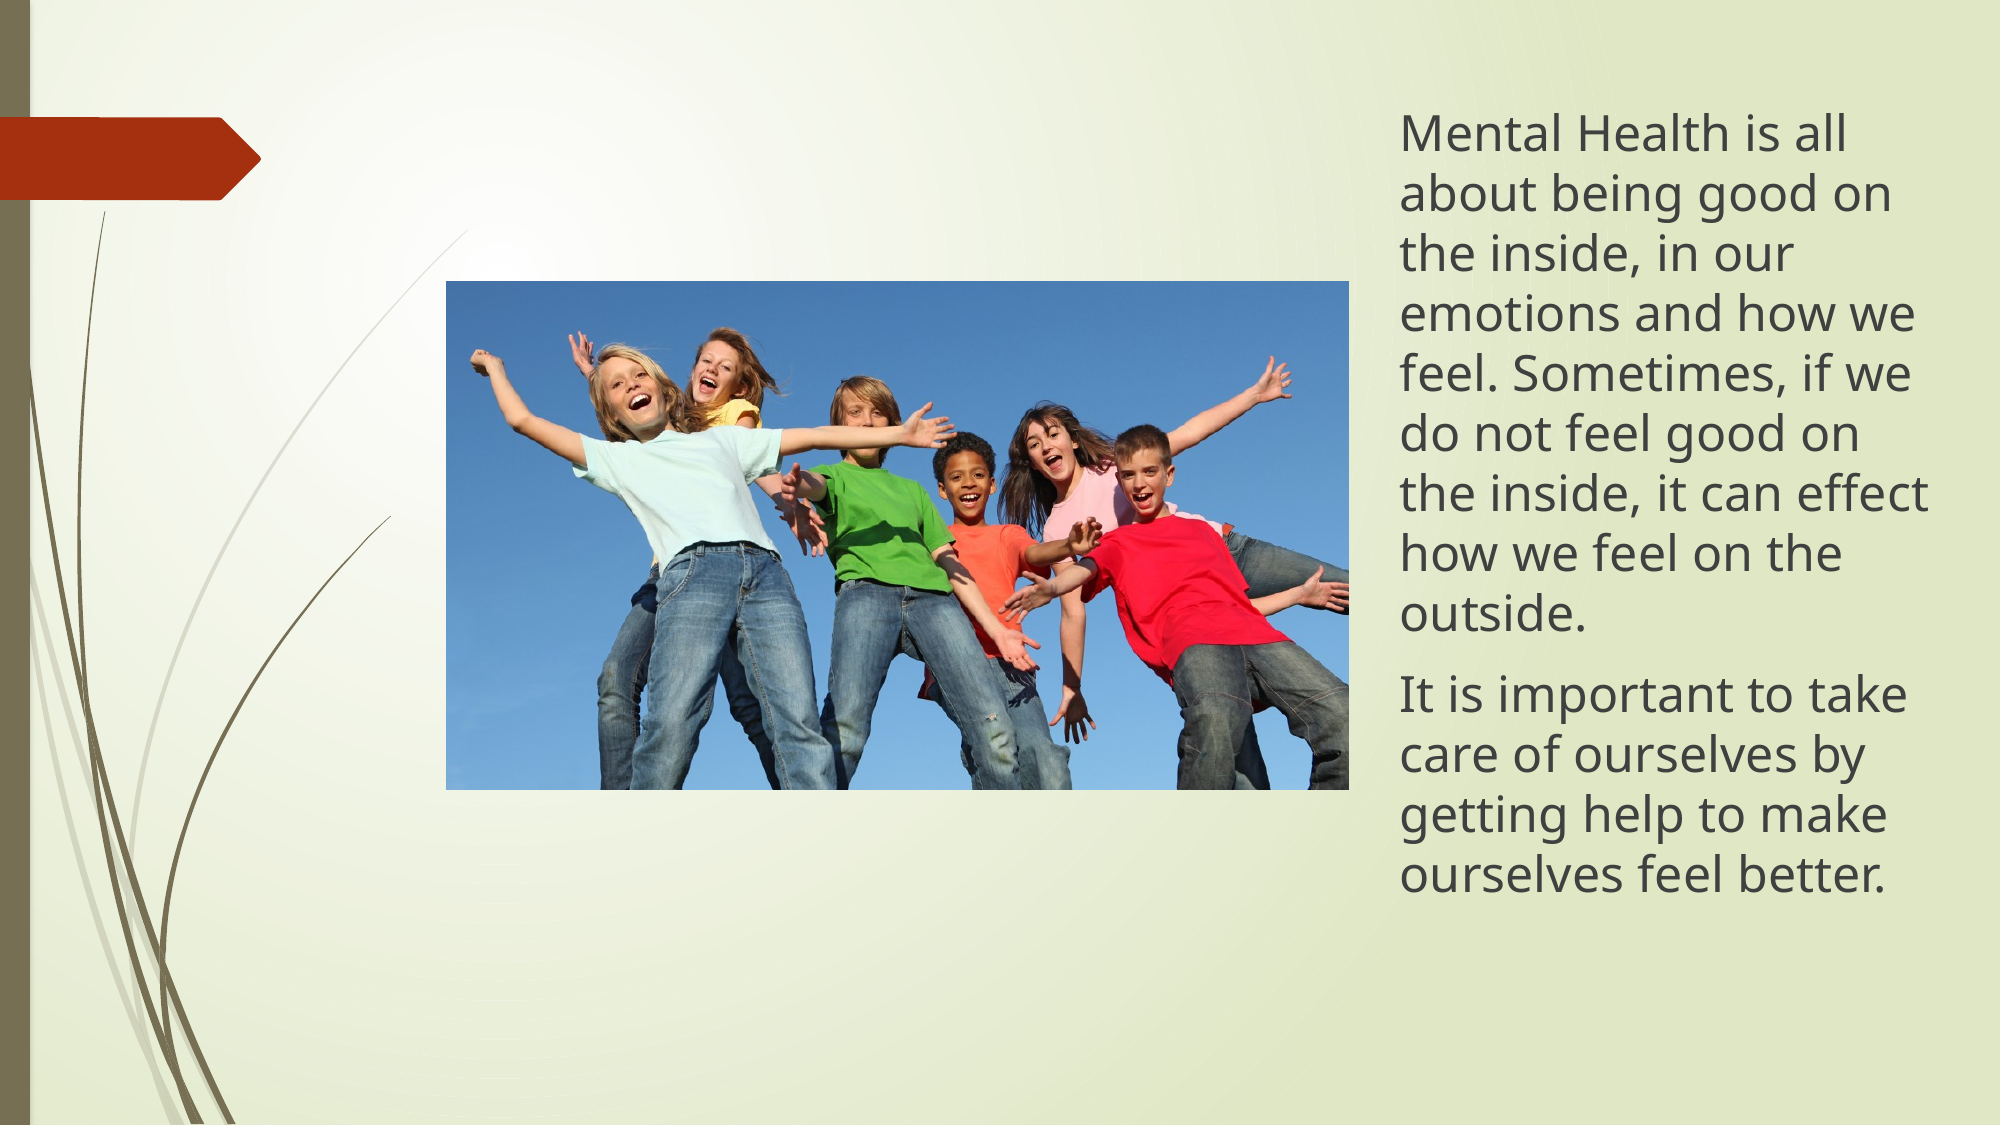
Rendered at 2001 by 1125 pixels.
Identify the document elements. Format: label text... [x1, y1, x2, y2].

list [446, 281, 1350, 790]
list Mental Health is all about being good on the inside, in our emotions and how we feel. Sometimes, if we do not feel good on the inside, it can effect how we feel on the outside. It is important to take care of ourselves by getting help to make ourselves feel better. [1384, 93, 1960, 983]
